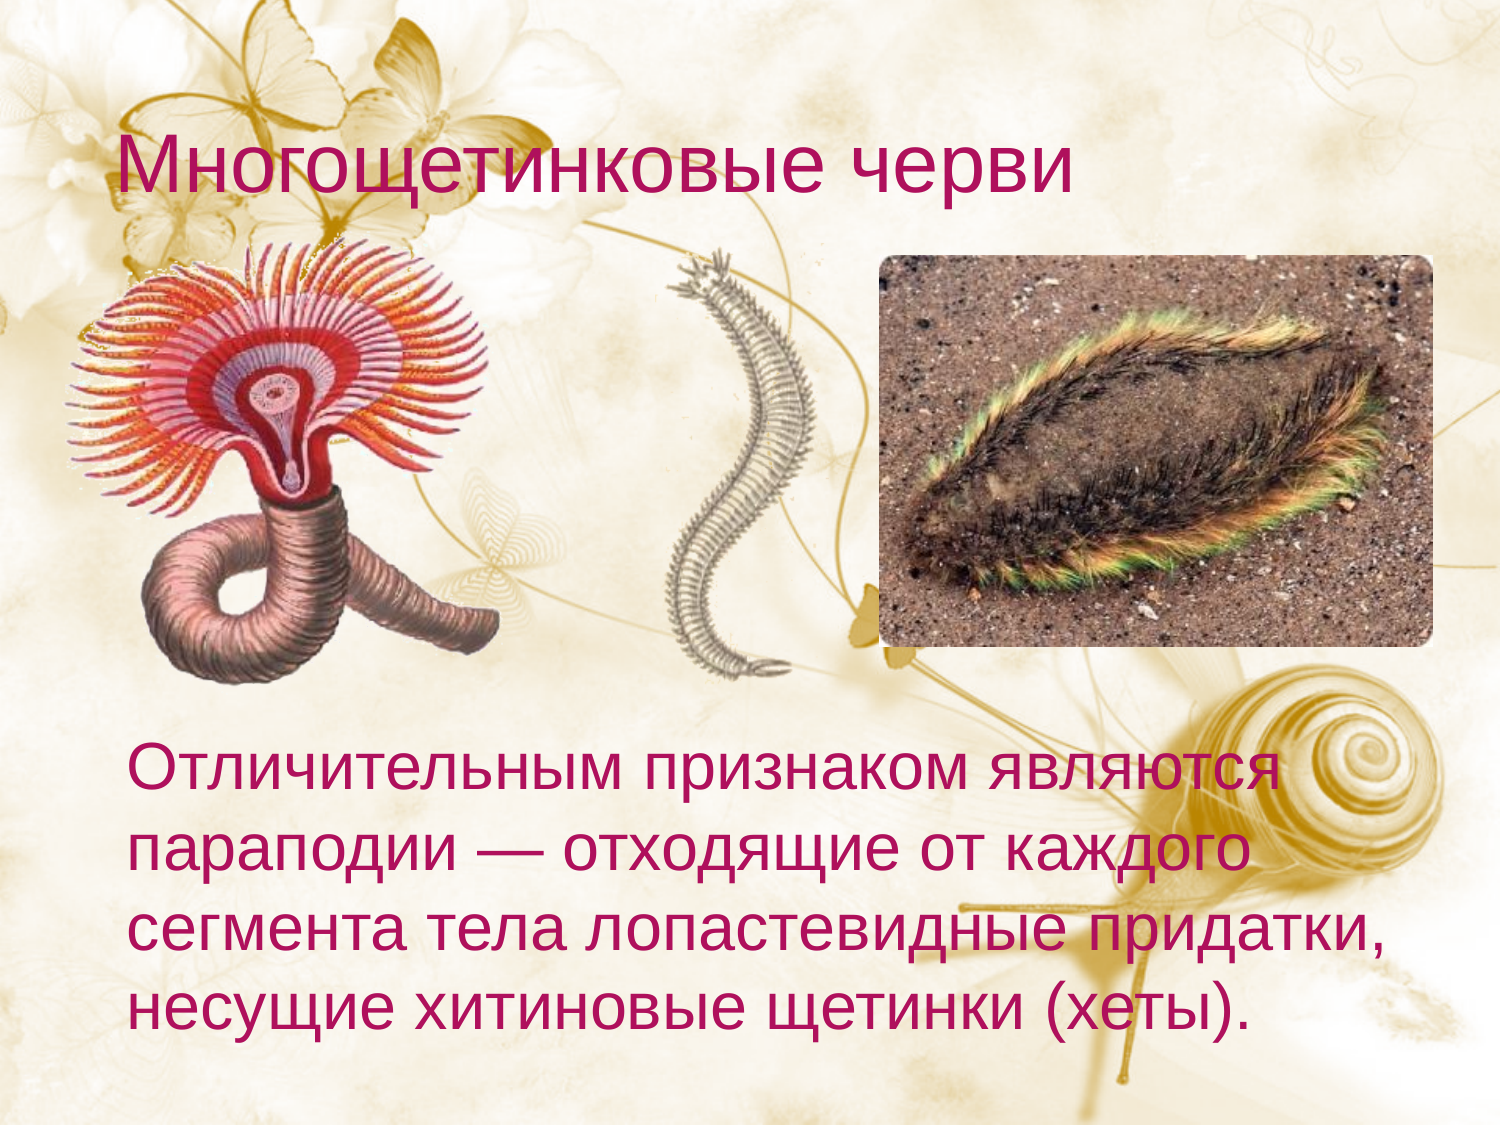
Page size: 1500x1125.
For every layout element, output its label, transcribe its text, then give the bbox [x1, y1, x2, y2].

picture [52, 219, 514, 699]
text_box Многощетинковые черви [100, 101, 1341, 217]
picture [655, 243, 829, 705]
picture [879, 255, 1433, 647]
text_box Отличительным признаком являются параподии — отходящие от каждого сегмента тела лопастевидные придатки, несущие хитиновые щетинки (хеты). [112, 715, 1424, 1051]
